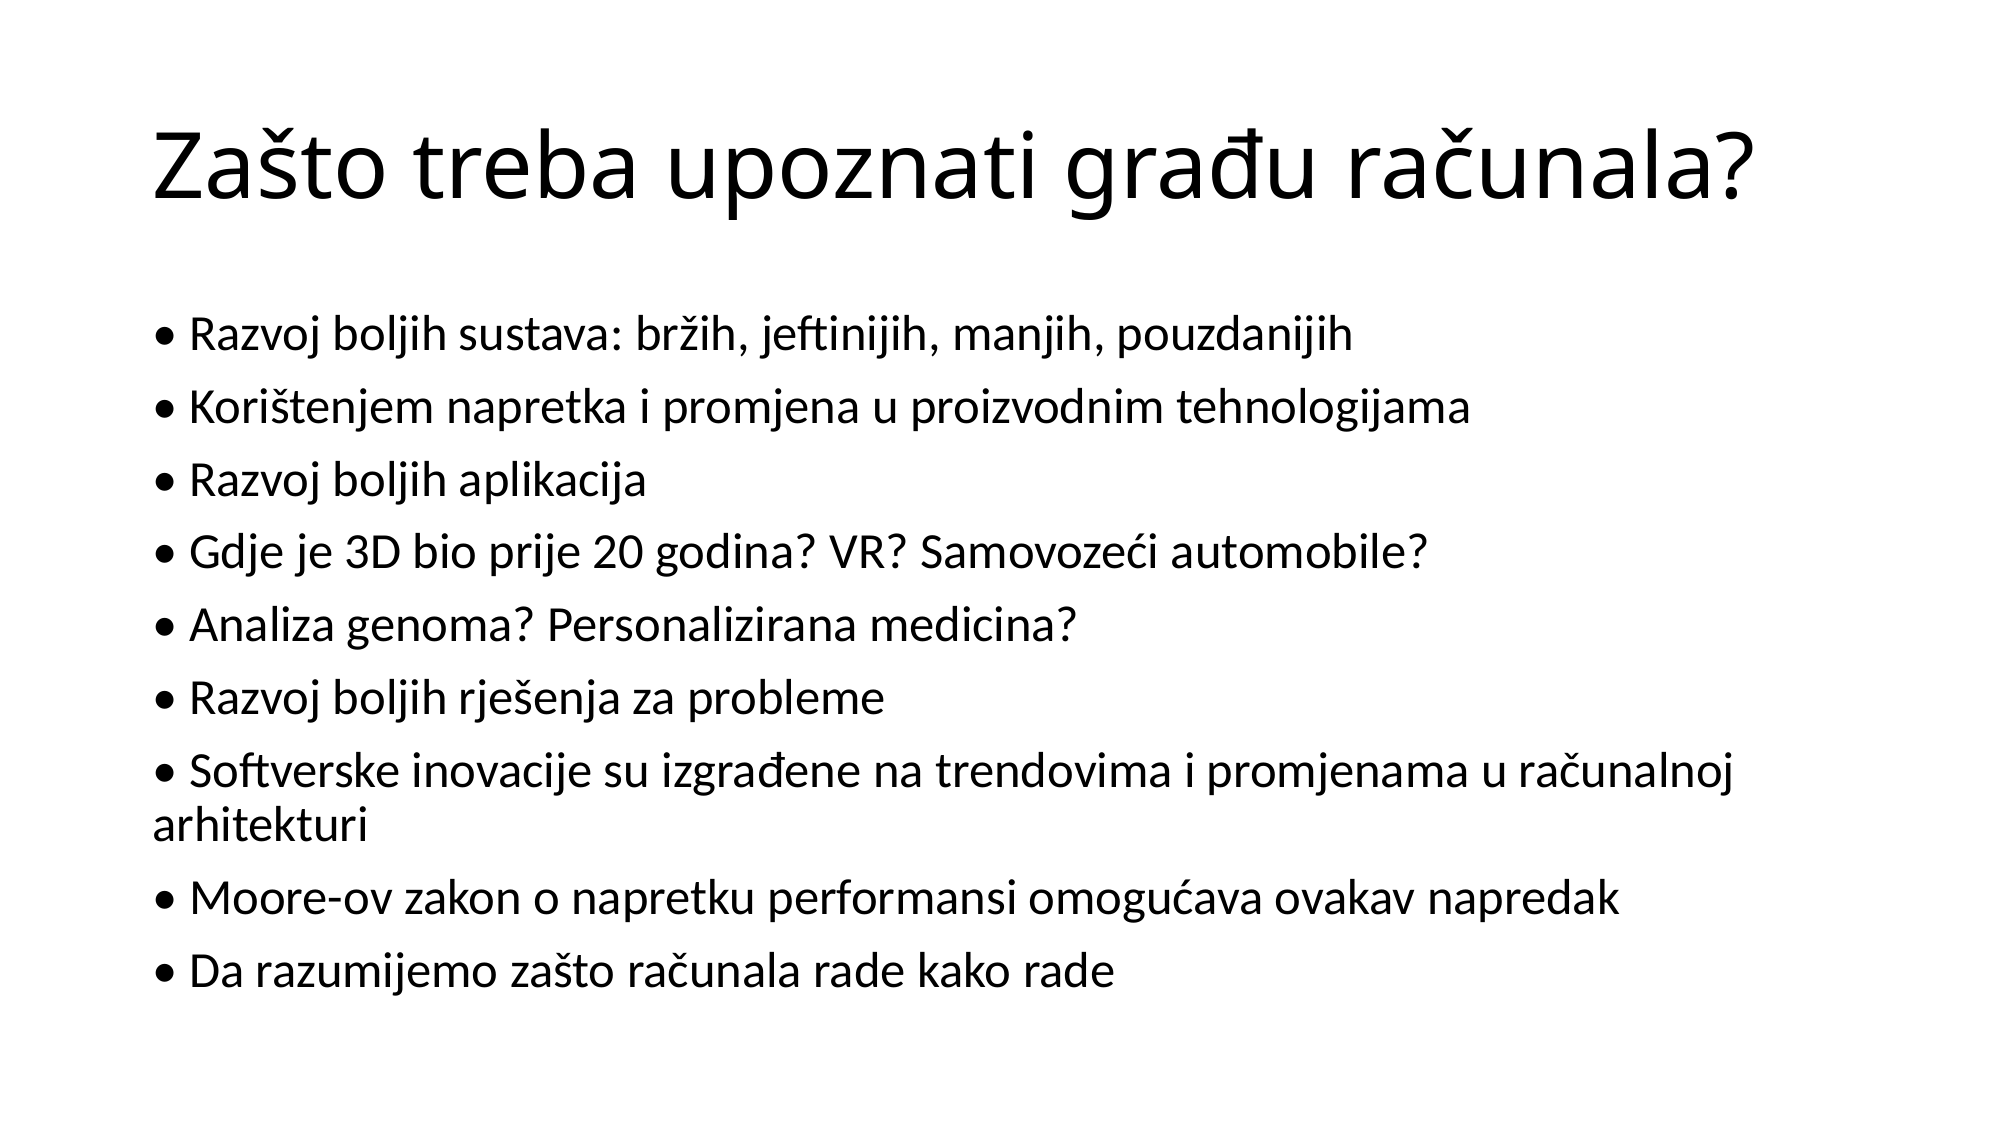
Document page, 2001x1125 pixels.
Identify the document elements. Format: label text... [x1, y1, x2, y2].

title Zašto treba upoznati građu računala? [137, 59, 1863, 278]
list • Razvoj boljih sustava: bržih, jeftinijih, manjih, pouzdanijih • Korištenjem napretka i promjena u proizvodnim tehnologijama • Razvoj boljih aplikacija • Gdje je 3D bio prije 20 godina? VR? Samovozeći automobile? • Analiza genoma? Personalizirana medicina? • Razvoj boljih rješenja za probleme • Softverske inovacije su izgrađene na trendovima i promjenama u računalnoj arhitekturi • Moore-ov zakon o napretku performansi omogućava ovakav napredak • Da razumijemo zašto računala rade kako rade [137, 299, 1863, 1014]
